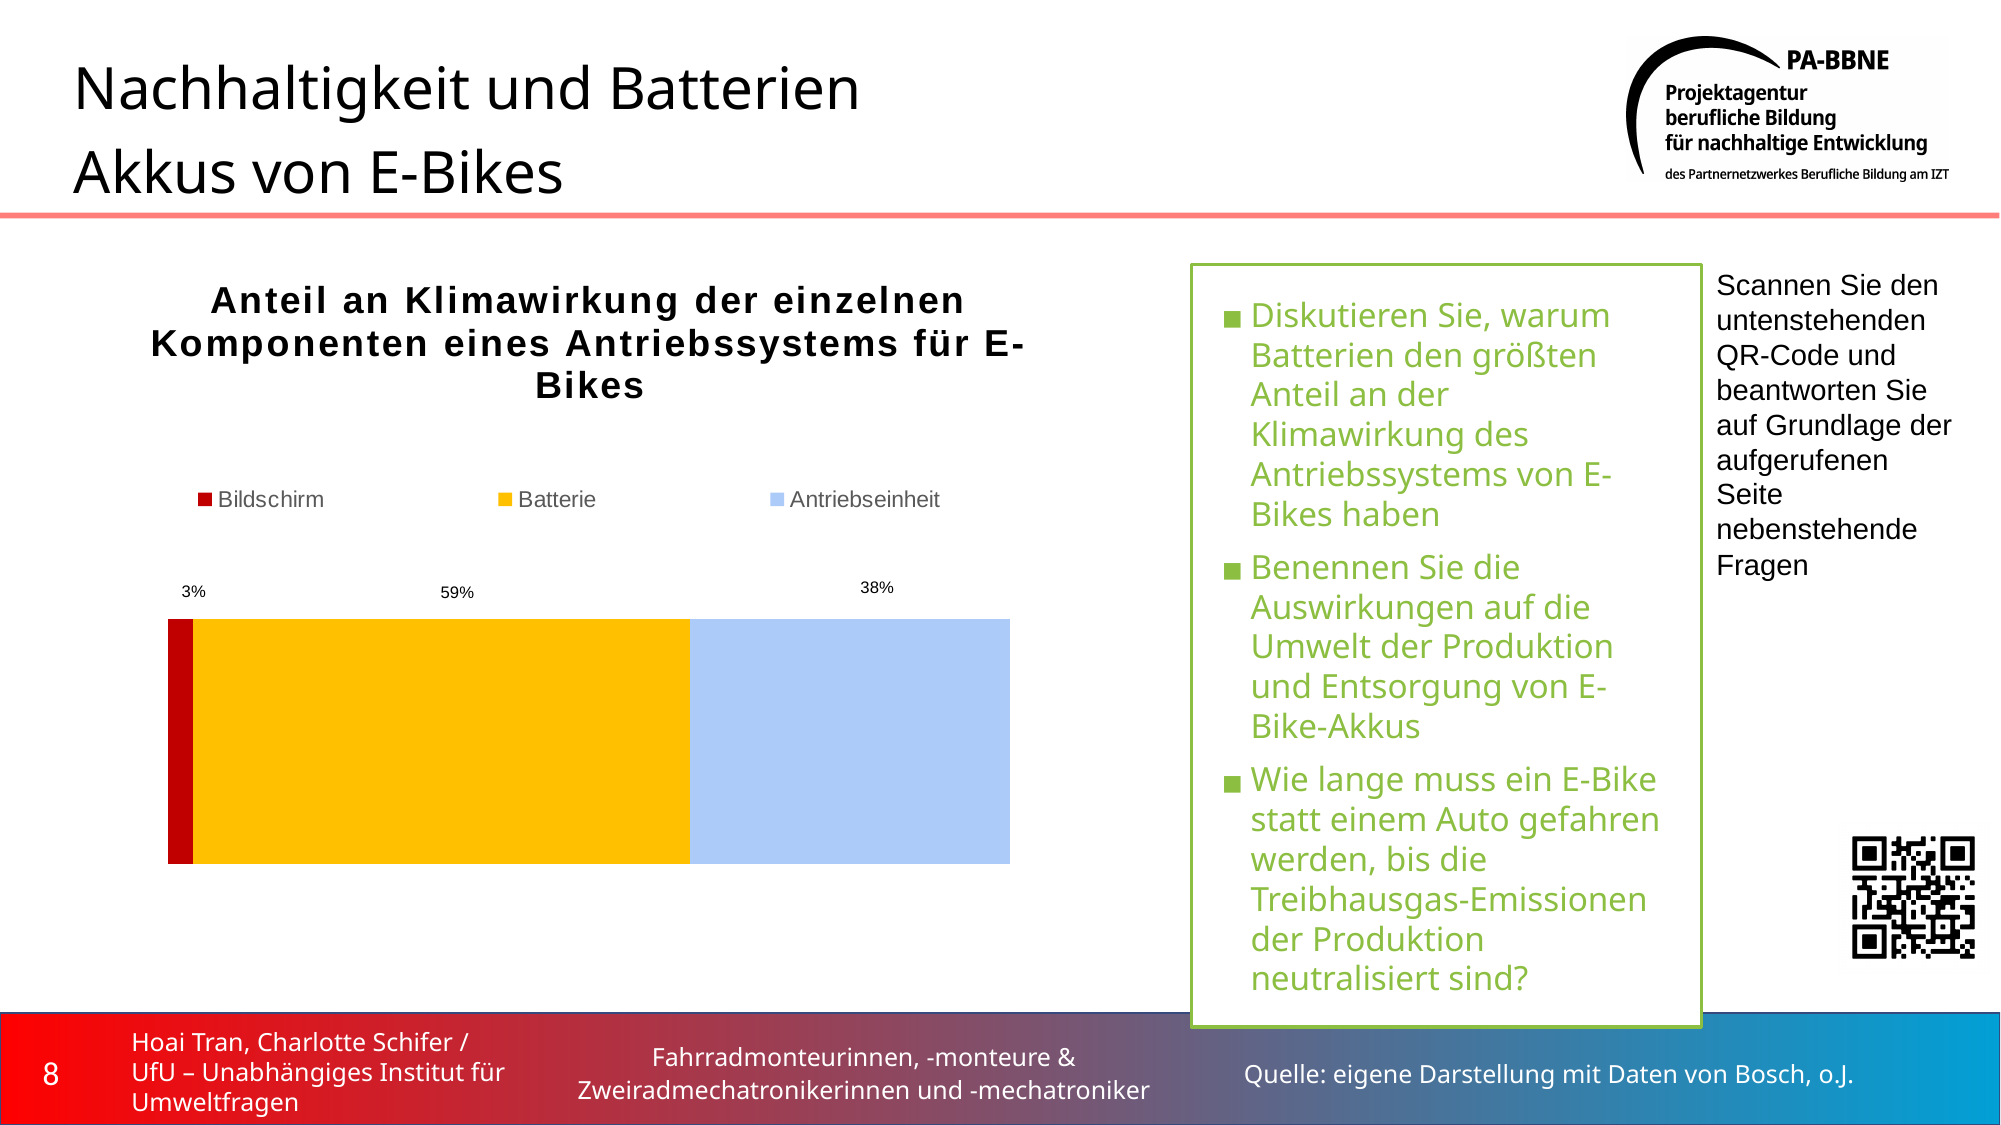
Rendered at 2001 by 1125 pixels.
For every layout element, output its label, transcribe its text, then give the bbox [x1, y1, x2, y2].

text_box Scannen Sie den untenstehenden QR-Code und beantworten Sie auf Grundlage der aufgerufenen Seite nebenstehende Fragen [1701, 258, 1974, 589]
list Fahrradmonteurinnen, -monteure & Zweiradmechatronikerinnen und -mechatroniker [549, 1026, 1179, 1118]
title Nachhaltigkeit und Batterien Akkus von E-Bikes [59, 29, 1559, 207]
chart [0, 245, 1179, 974]
footer Hoai Tran, Charlotte Schifer / UfU – Unabhängiges Institut für Umweltfragen [116, 1026, 534, 1118]
picture [1626, 36, 1949, 182]
text_box Diskutieren Sie, warum Batterien den größten Anteil an der Klimawirkung des Antriebssystems von E-Bikes haben Benennen Sie die Auswirkungen auf die Umwelt der Produktion und Entsorgung von E-Bike-Akkus Wie lange muss ein E-Bike statt einem Auto gefahren werden, bis die Treibhausgas-Emissionen der Produktion neutralisiert sind? [1191, 264, 1702, 1026]
picture [1837, 821, 1990, 975]
list Quelle: eigene Darstellung mit Daten von Bosch, o.J. [1191, 1026, 1949, 1118]
slide_number 8 [0, 1026, 102, 1118]
